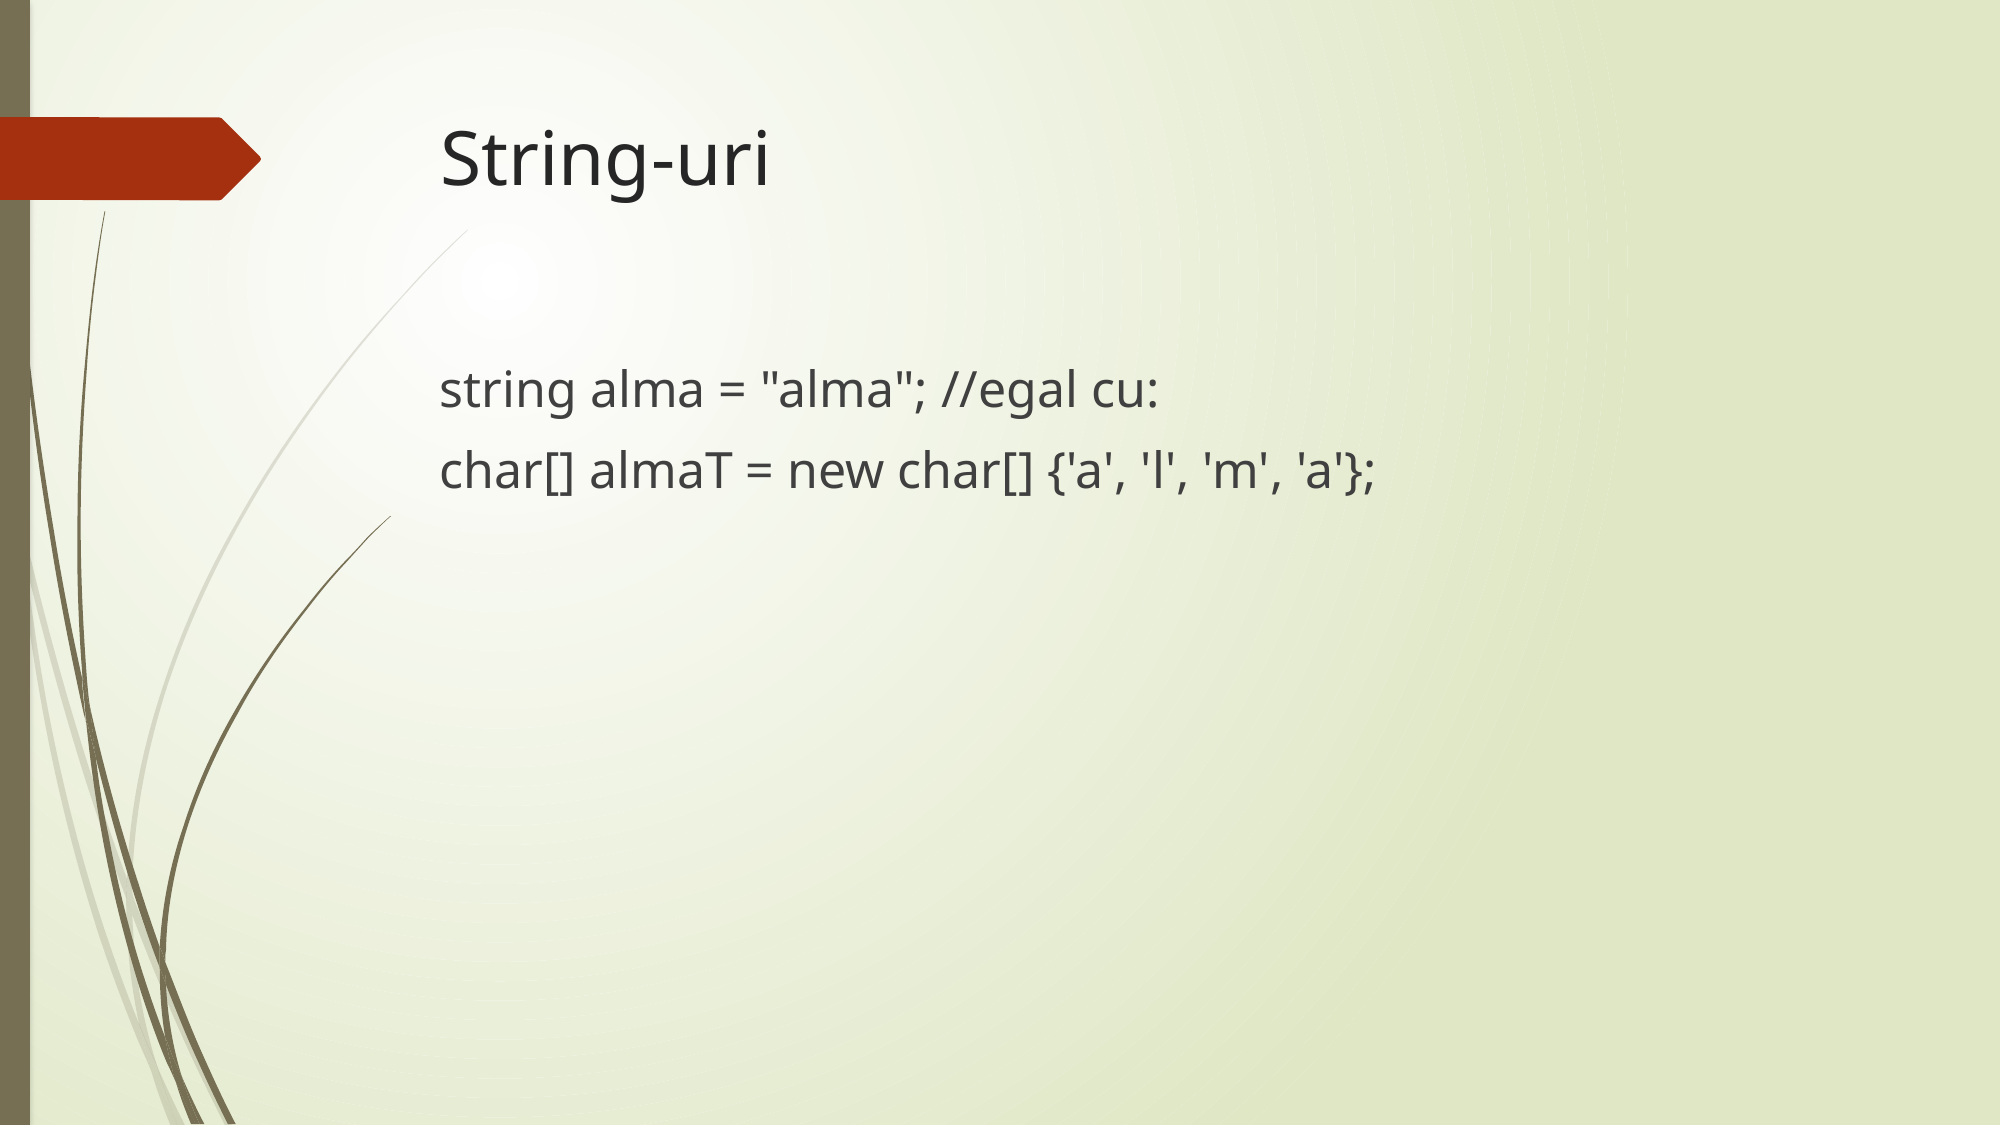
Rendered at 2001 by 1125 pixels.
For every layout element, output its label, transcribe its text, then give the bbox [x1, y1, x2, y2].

list string alma = "alma"; //egal cu: char[] almaT = new char[] {'a', 'l', 'm', 'a'}; [424, 350, 1888, 970]
title String-uri [425, 102, 1888, 313]
